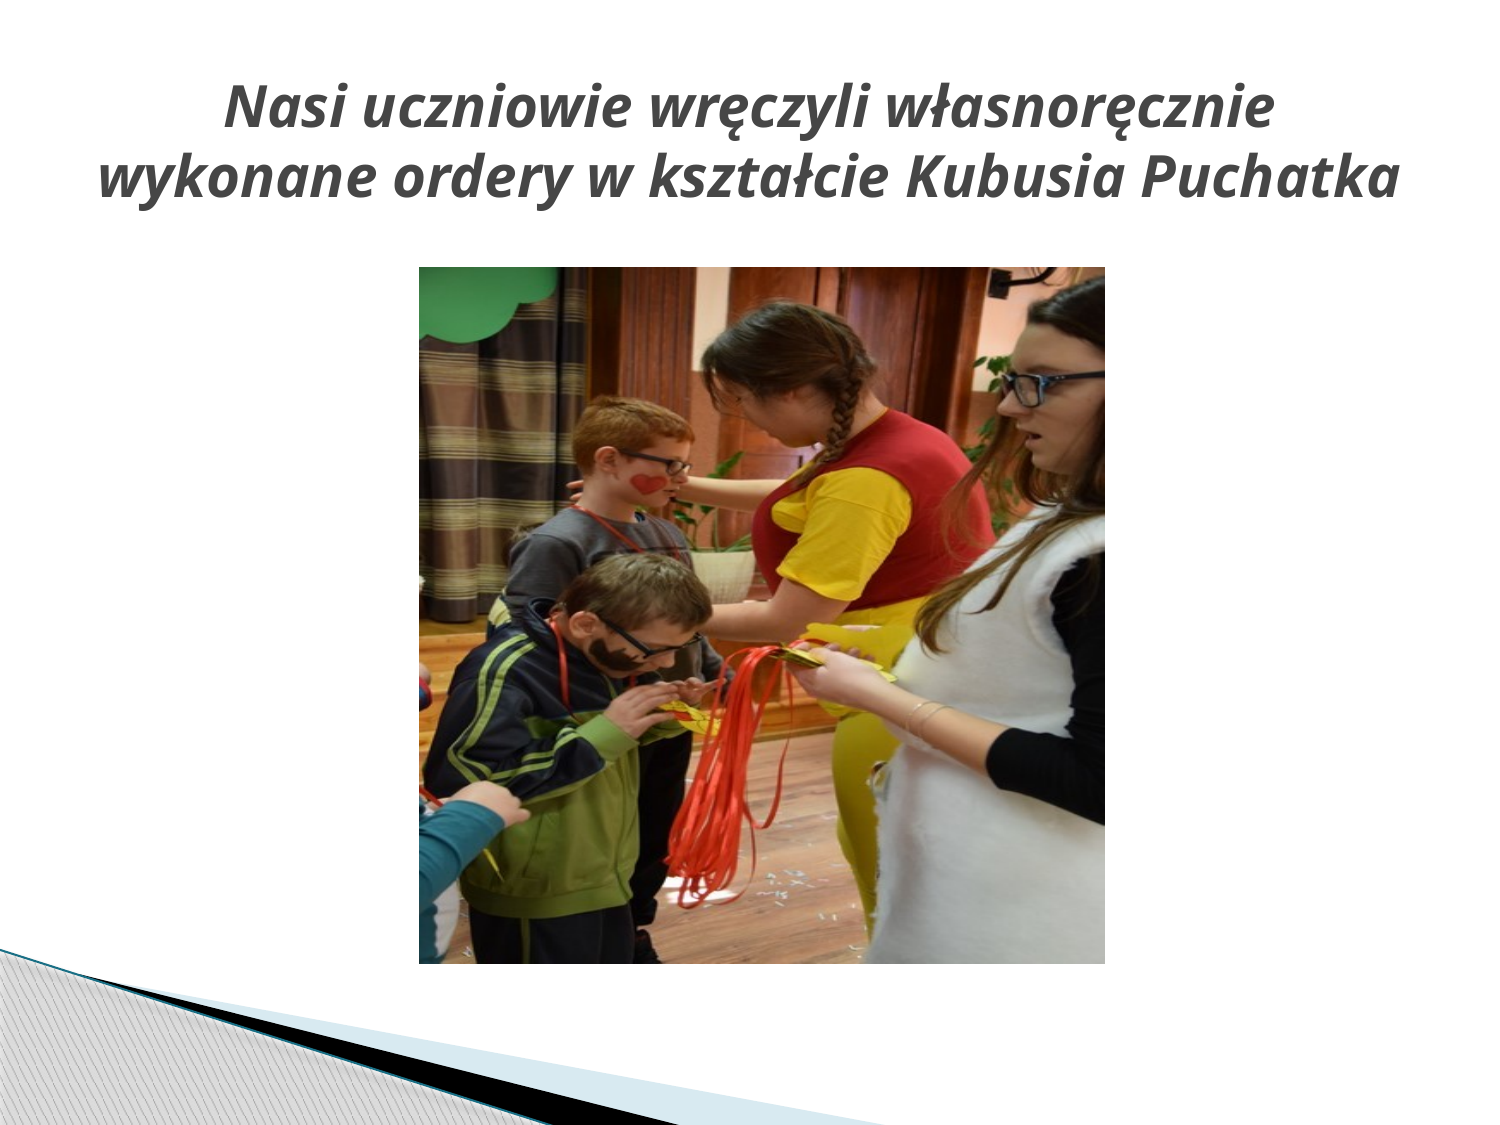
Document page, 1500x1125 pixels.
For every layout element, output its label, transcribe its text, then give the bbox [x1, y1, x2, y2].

title Nasi uczniowie wręczyli własnoręcznie wykonane ordery w kształcie Kubusia Puchatka [75, 45, 1425, 233]
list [418, 266, 1105, 965]
